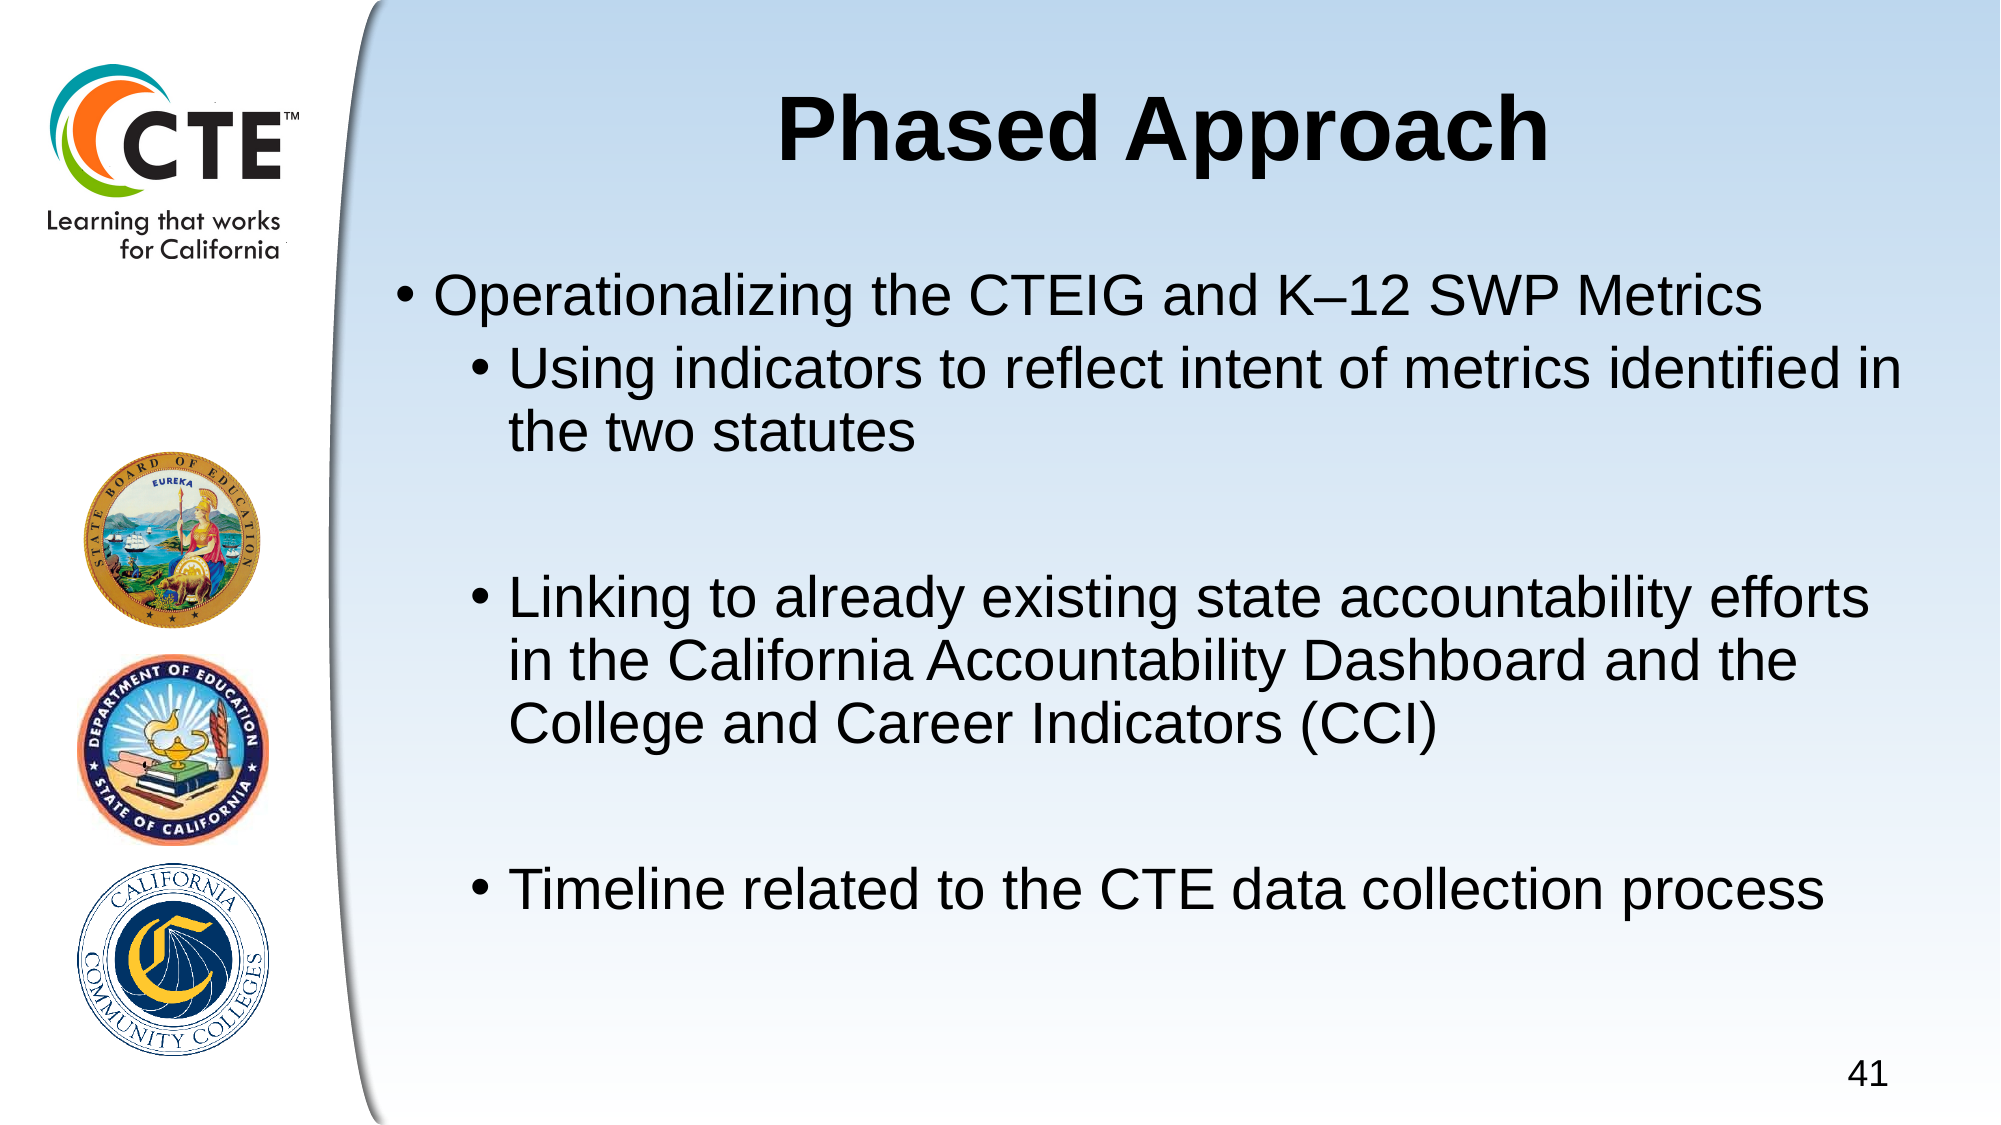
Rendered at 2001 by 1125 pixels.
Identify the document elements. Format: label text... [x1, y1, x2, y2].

picture [48, 64, 299, 259]
title Phased Approach [381, 24, 1948, 237]
list Operationalizing the CTEIG and K–12 SWP Metrics Using indicators to reflect intent of metrics identified in the two statutes Linking to already existing state accountability efforts in the California Accountability Dashboard and the College and Career Indicators (CCI) Timeline related to the CTE data collection process [381, 237, 1948, 959]
picture [77, 863, 269, 1056]
picture [77, 654, 269, 846]
picture [77, 445, 269, 637]
